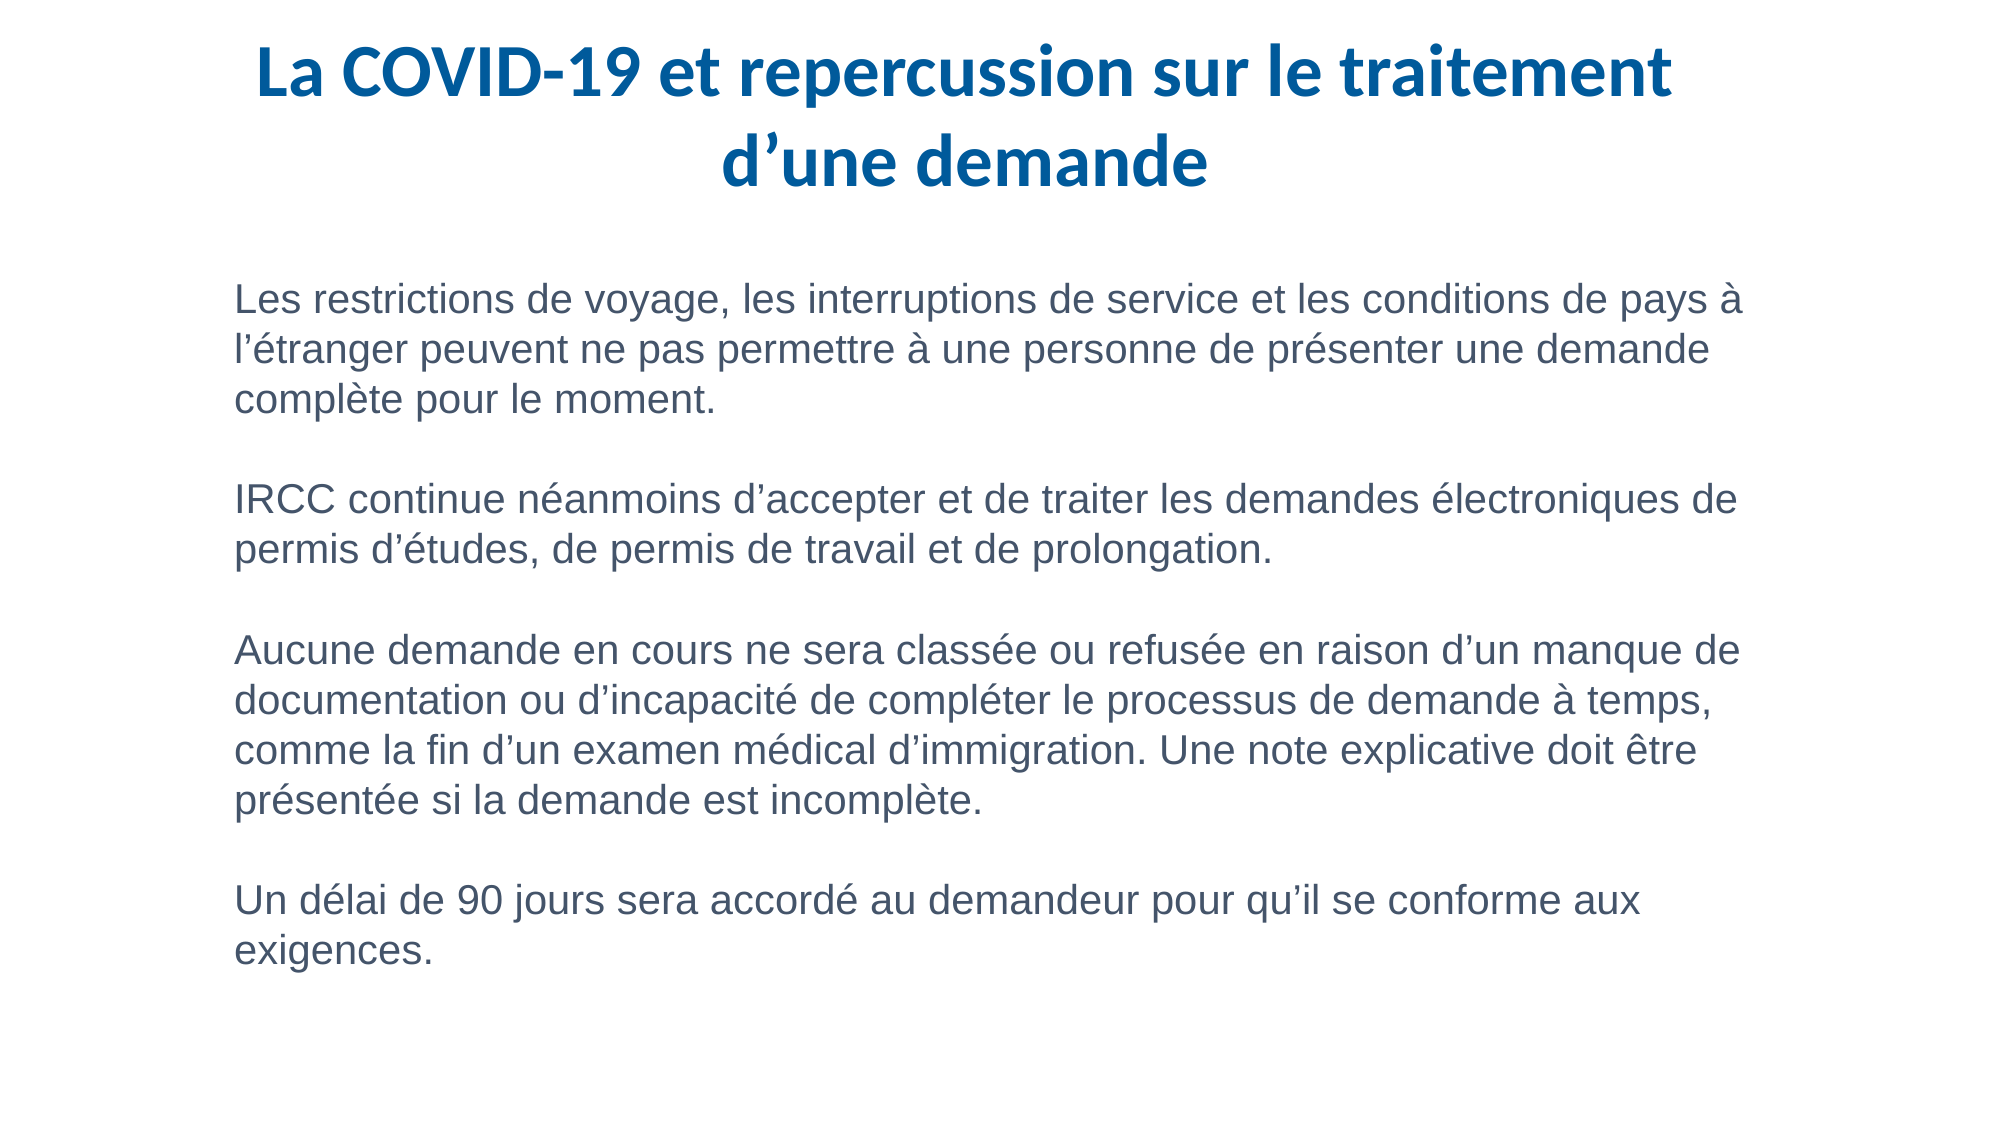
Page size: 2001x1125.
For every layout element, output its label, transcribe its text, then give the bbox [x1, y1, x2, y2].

text_box Les restrictions de voyage, les interruptions de service et les conditions de pays à l’étranger peuvent ne pas permettre à une personne de présenter une demande complète pour le moment. IRCC continue néanmoins d’accepter et de traiter les demandes électroniques de permis d’études, de permis de travail et de prolongation. Aucune demande en cours ne sera classée ou refusée en raison d’un manque de documentation ou d’incapacité de compléter le processus de demande à temps, comme la fin d’un examen médical d’immigration. Une note explicative doit être présentée si la demande est incomplète. Un délai de 90 jours sera accordé au demandeur pour qu’il se conforme aux exigences. [227, 218, 1762, 1028]
text_box La COVID-19 et repercussion sur le traitement d’une demande [219, 13, 1712, 209]
